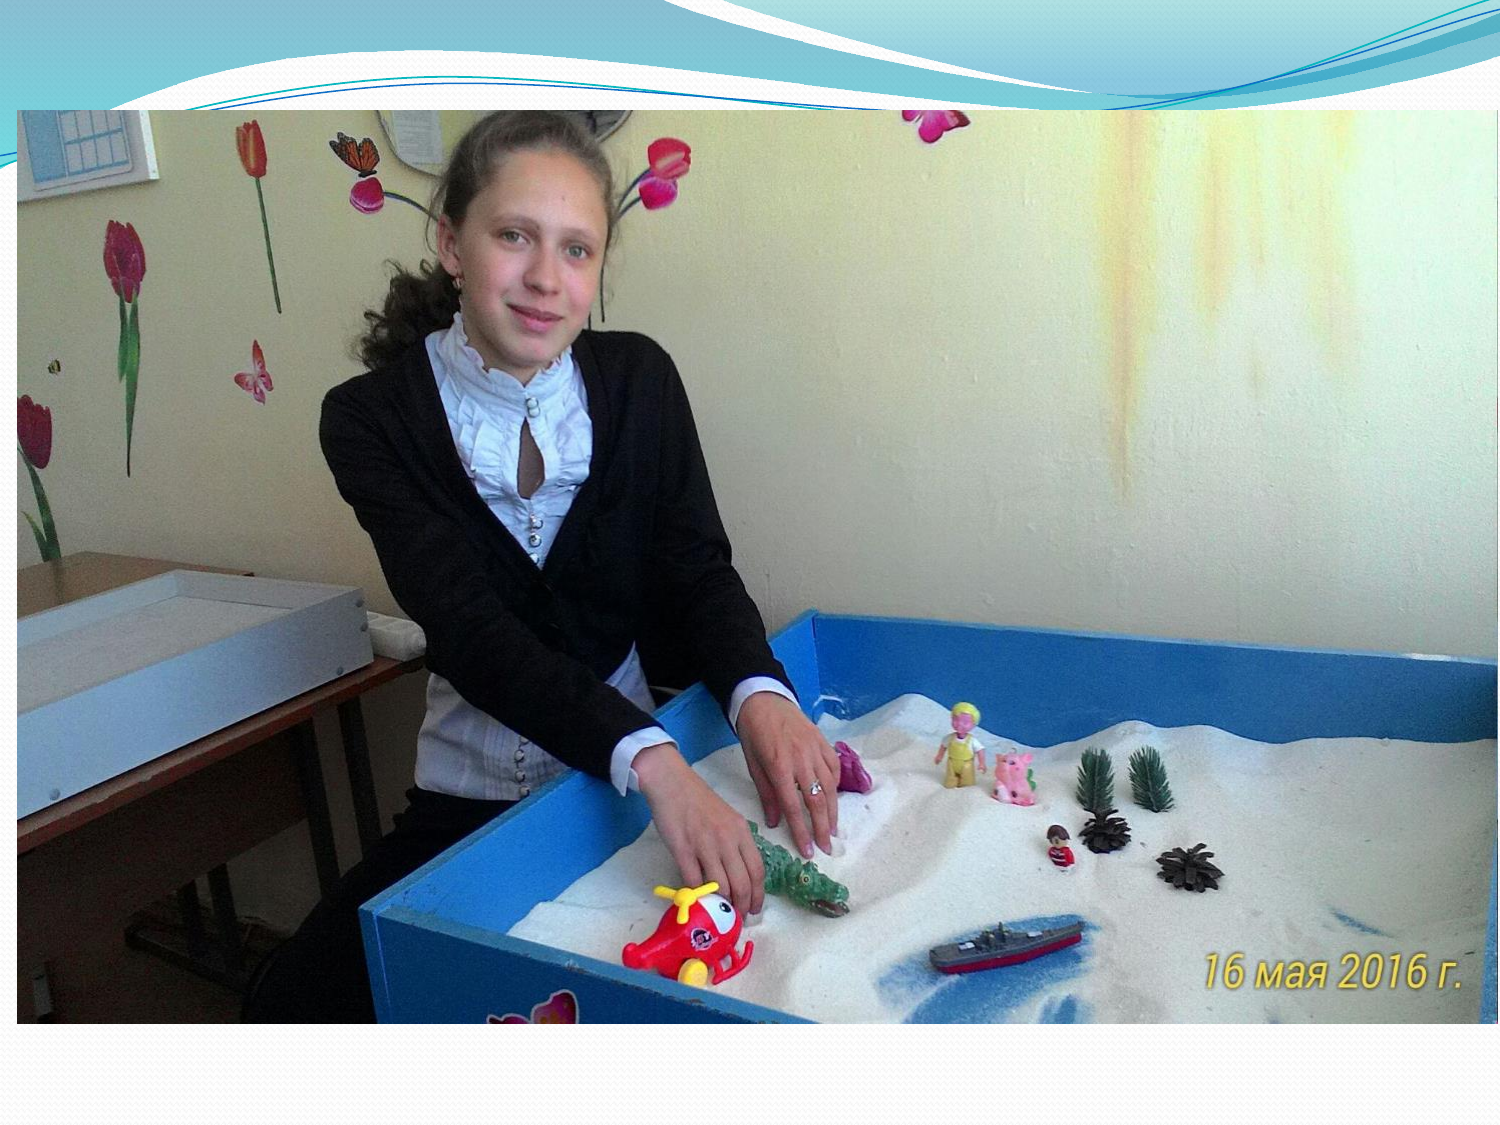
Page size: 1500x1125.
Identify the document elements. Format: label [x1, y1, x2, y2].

picture [17, 110, 1498, 1024]
